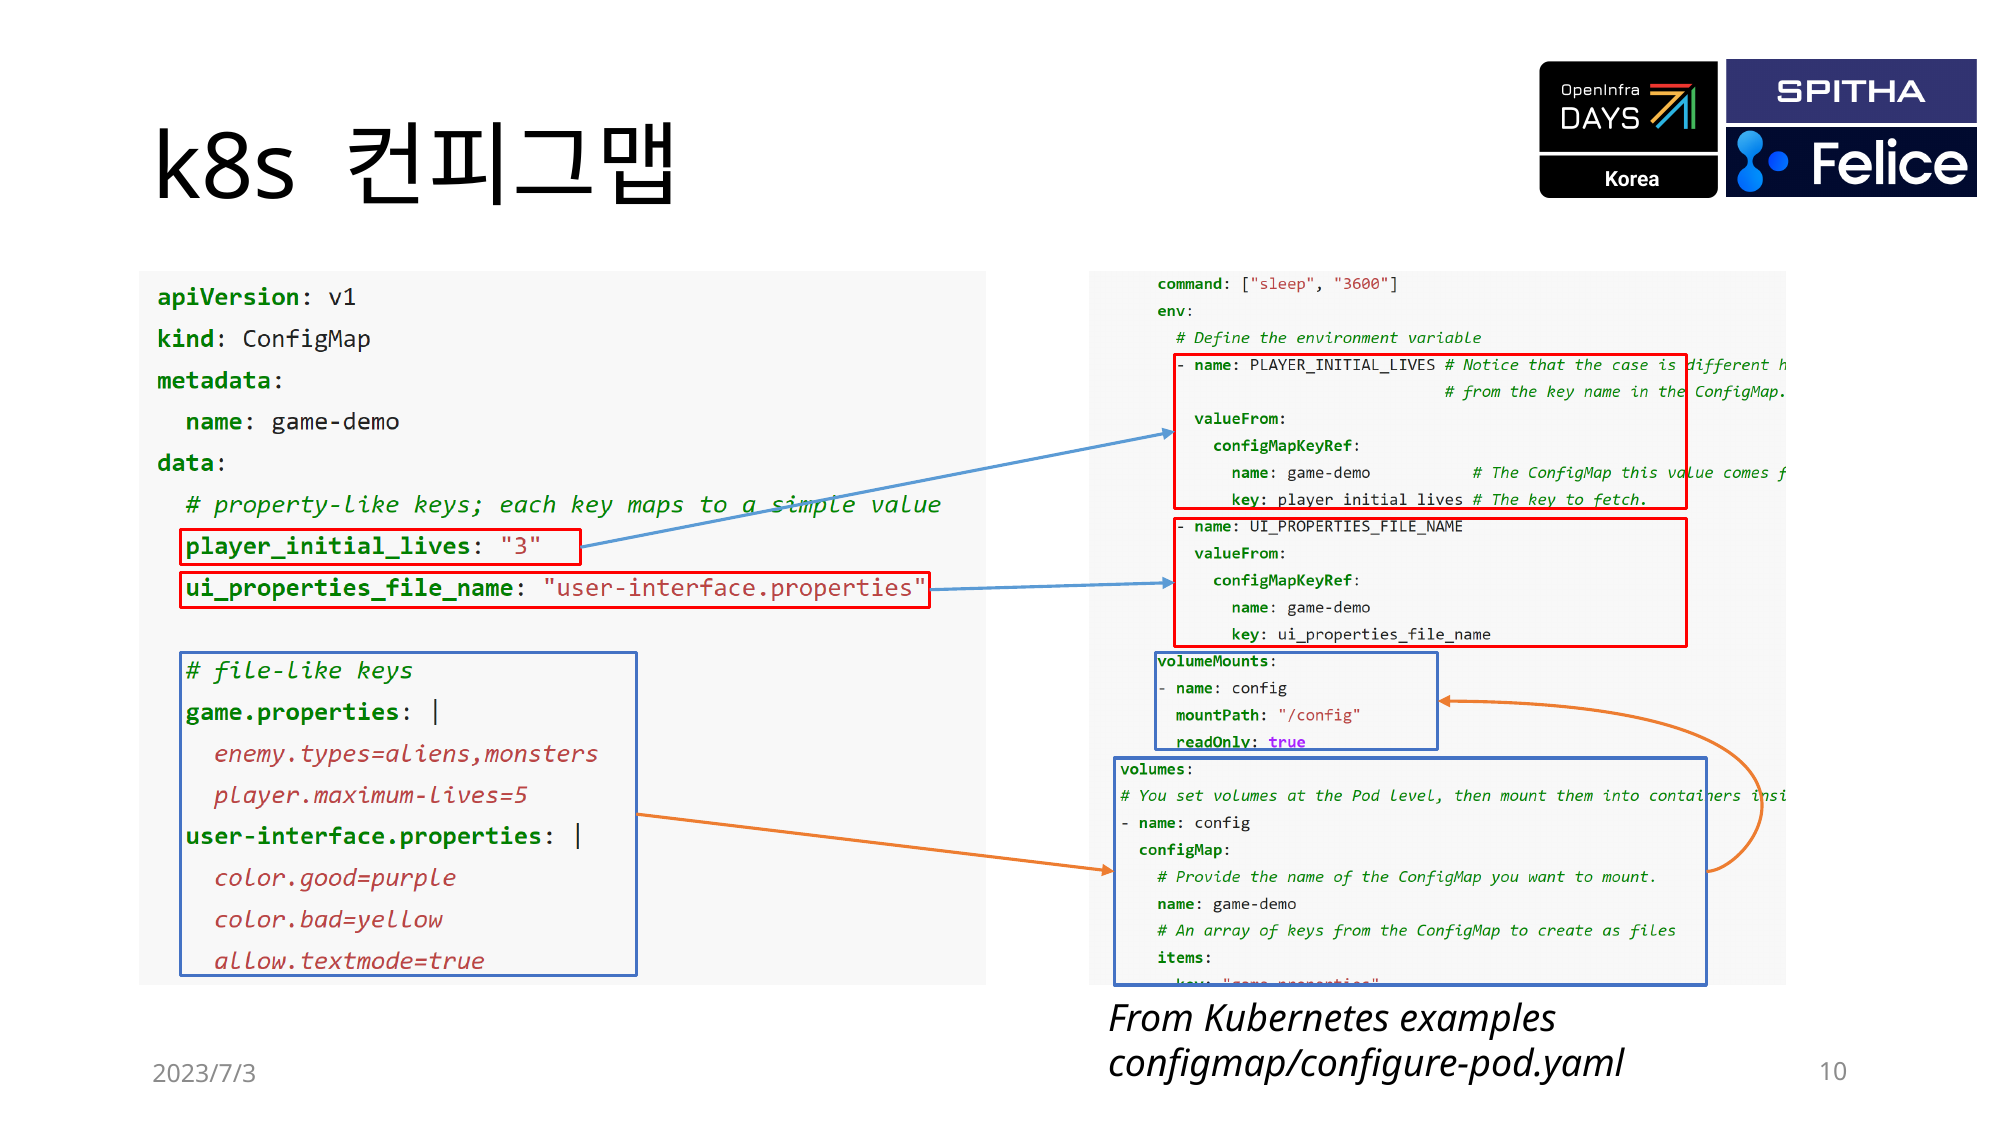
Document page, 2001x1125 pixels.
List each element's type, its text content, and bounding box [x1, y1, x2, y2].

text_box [929, 582, 1175, 590]
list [139, 271, 986, 986]
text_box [580, 431, 1175, 548]
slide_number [137, 1042, 588, 1103]
picture [1863, 59, 1977, 123]
picture [1863, 127, 1977, 197]
text_box From Kubernetes examples configmap/configure-pod.yaml [1093, 986, 1640, 1092]
title k8s 컨피그맵 [137, 59, 1863, 278]
slide_number 10 [1412, 1042, 1863, 1103]
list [1089, 271, 1786, 986]
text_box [1437, 701, 1707, 872]
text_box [636, 814, 1115, 872]
